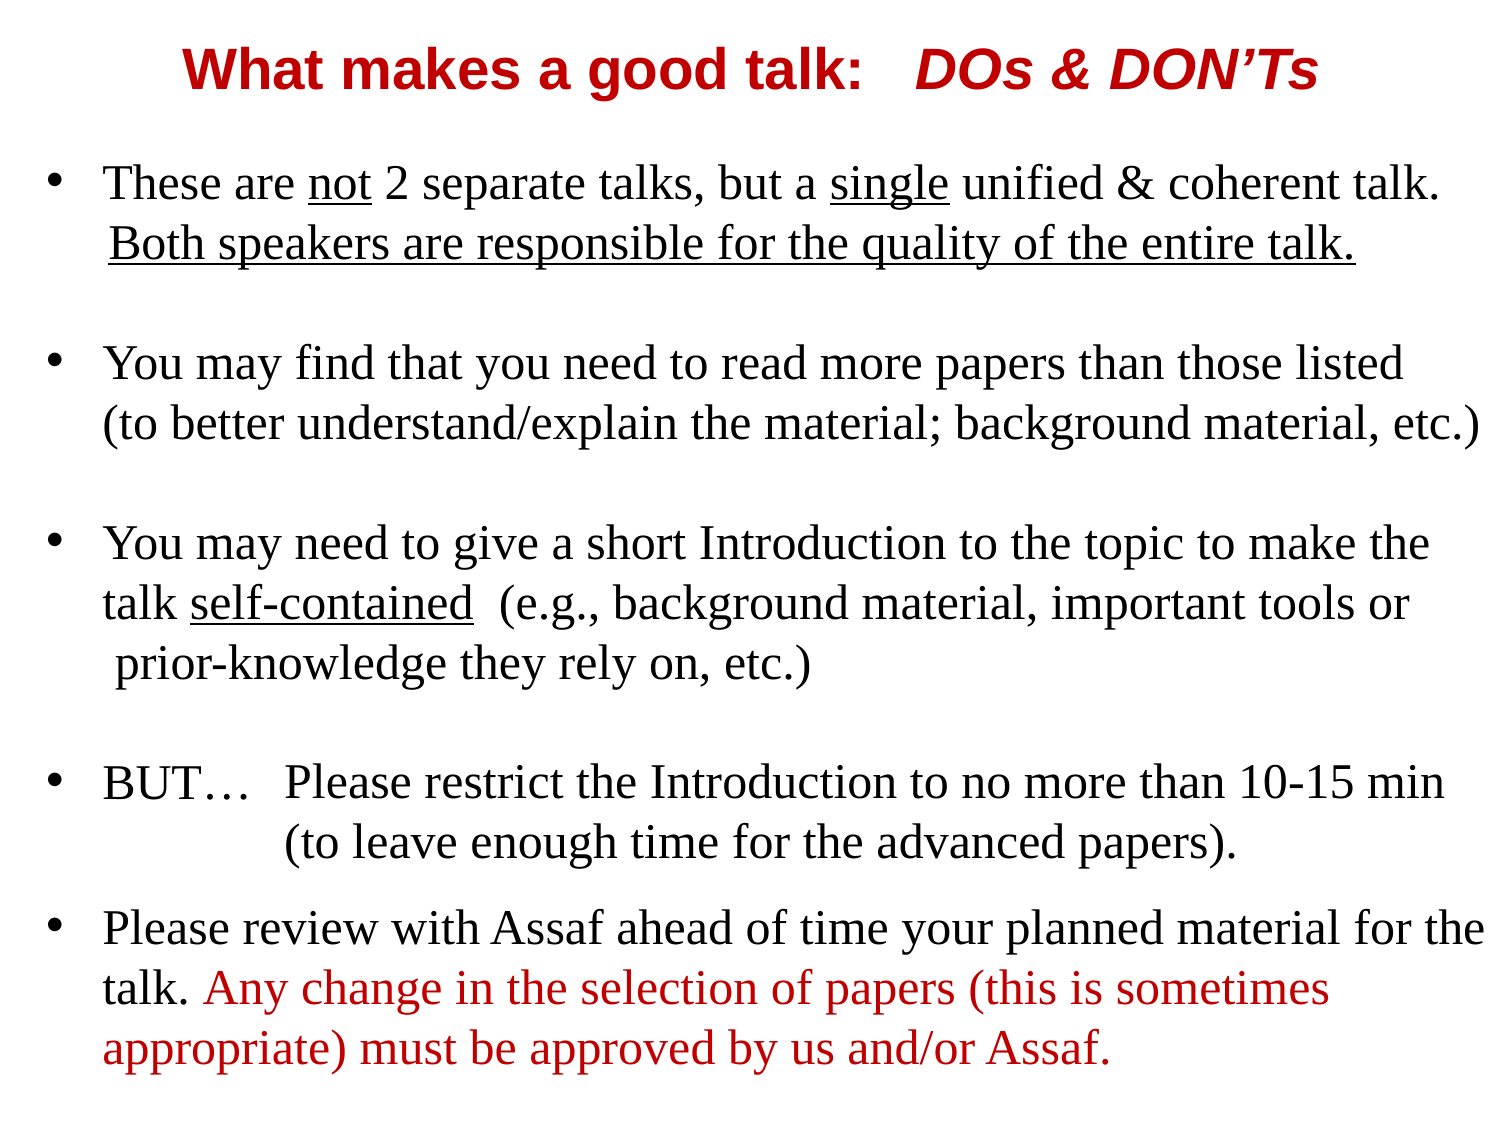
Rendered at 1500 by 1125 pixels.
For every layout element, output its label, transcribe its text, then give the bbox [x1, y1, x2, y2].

text_box Please restrict the Introduction to no more than 10-15 min (to leave enough time for the advanced papers). [269, 740, 1500, 876]
text_box These are not 2 separate talks, but a single unified & coherent talk. Both speakers are responsible for the quality of the entire talk. You may find that you need to read more papers than those listed (to better understand/explain the material; background material, etc.) You may need to give a short Introduction to the topic to make the talk self-contained (e.g., background material, important tools or prior-knowledge they rely on, etc.) BUT… Please review with Assaf ahead of time your planned material for the talk. Any change in the selection of papers (this is sometimes appropriate) must be approved by us and/or Assaf. [34, 143, 1500, 1125]
text_box What makes a good talk: DOs & DON’Ts [17, 23, 1485, 109]
